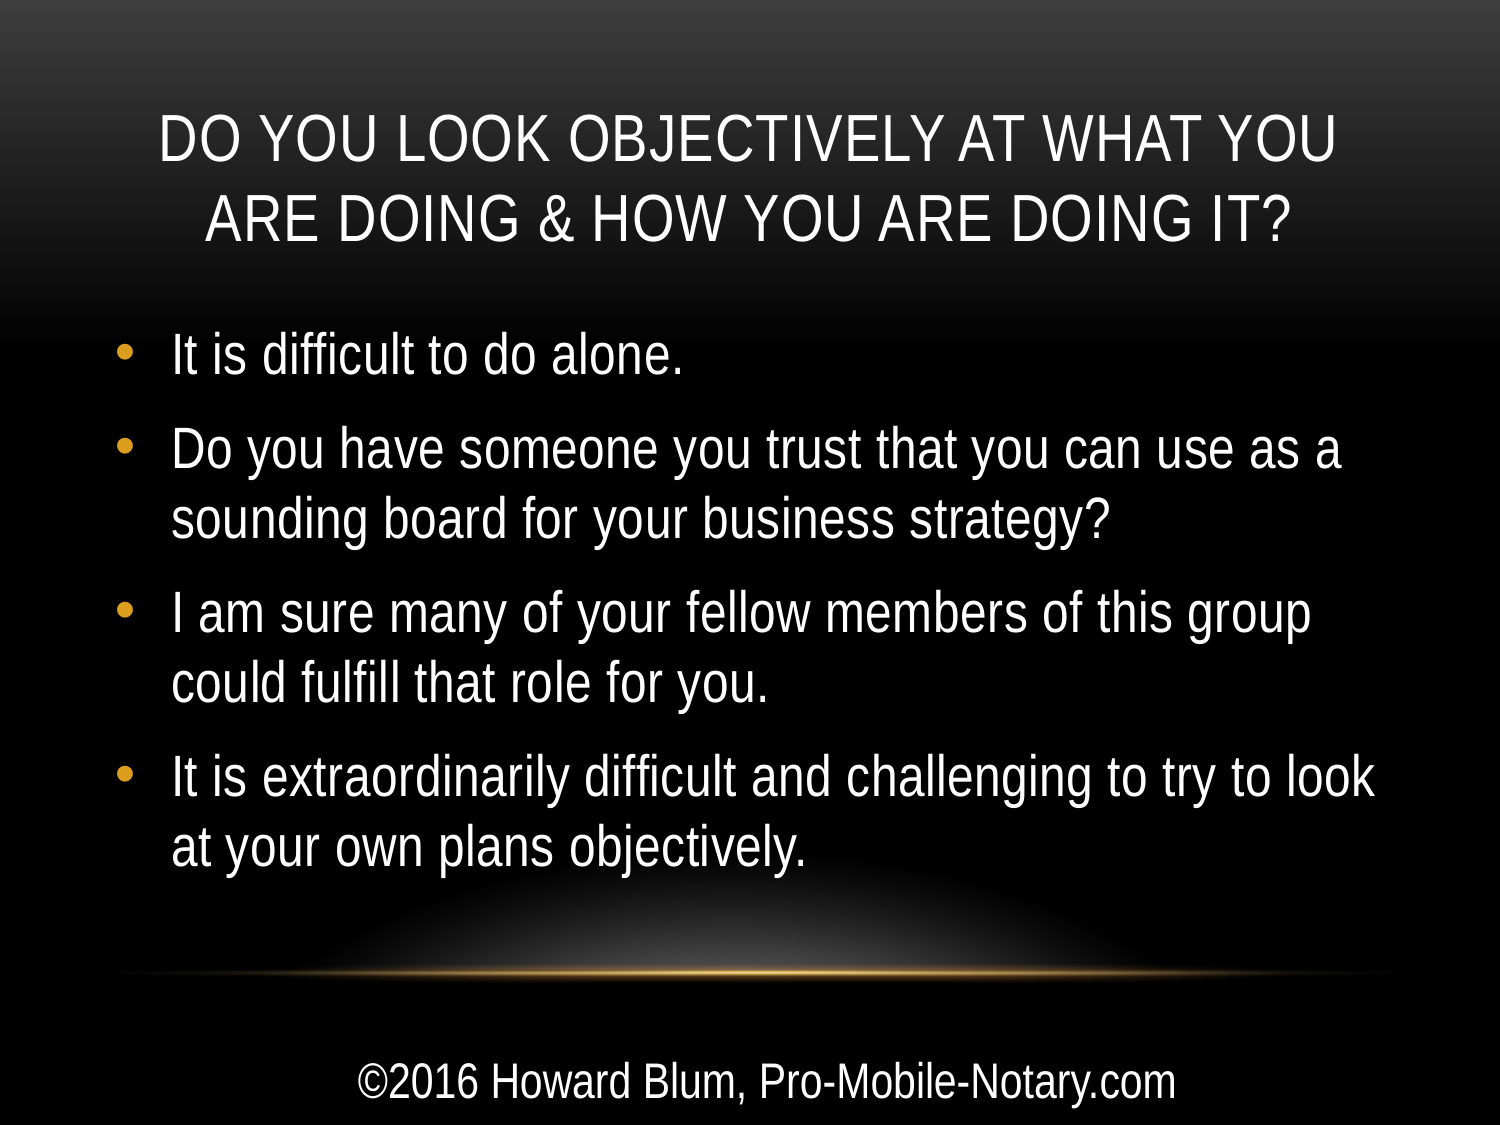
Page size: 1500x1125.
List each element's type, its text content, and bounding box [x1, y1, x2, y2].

picture [0, 0, 1500, 1125]
list It is difficult to do alone. Do you have someone you trust that you can use as a sounding board for your business strategy? I am sure many of your fellow members of this group could fulfill that role for you. It is extraordinarily difficult and challenging to try to look at your own plans objectively. [99, 309, 1400, 938]
title Do you look objectively at what you are doing & how you are doing it? [99, 138, 1400, 263]
text_box ©2016 Howard Blum, Pro-Mobile-Notary.com [138, 1041, 1398, 1117]
